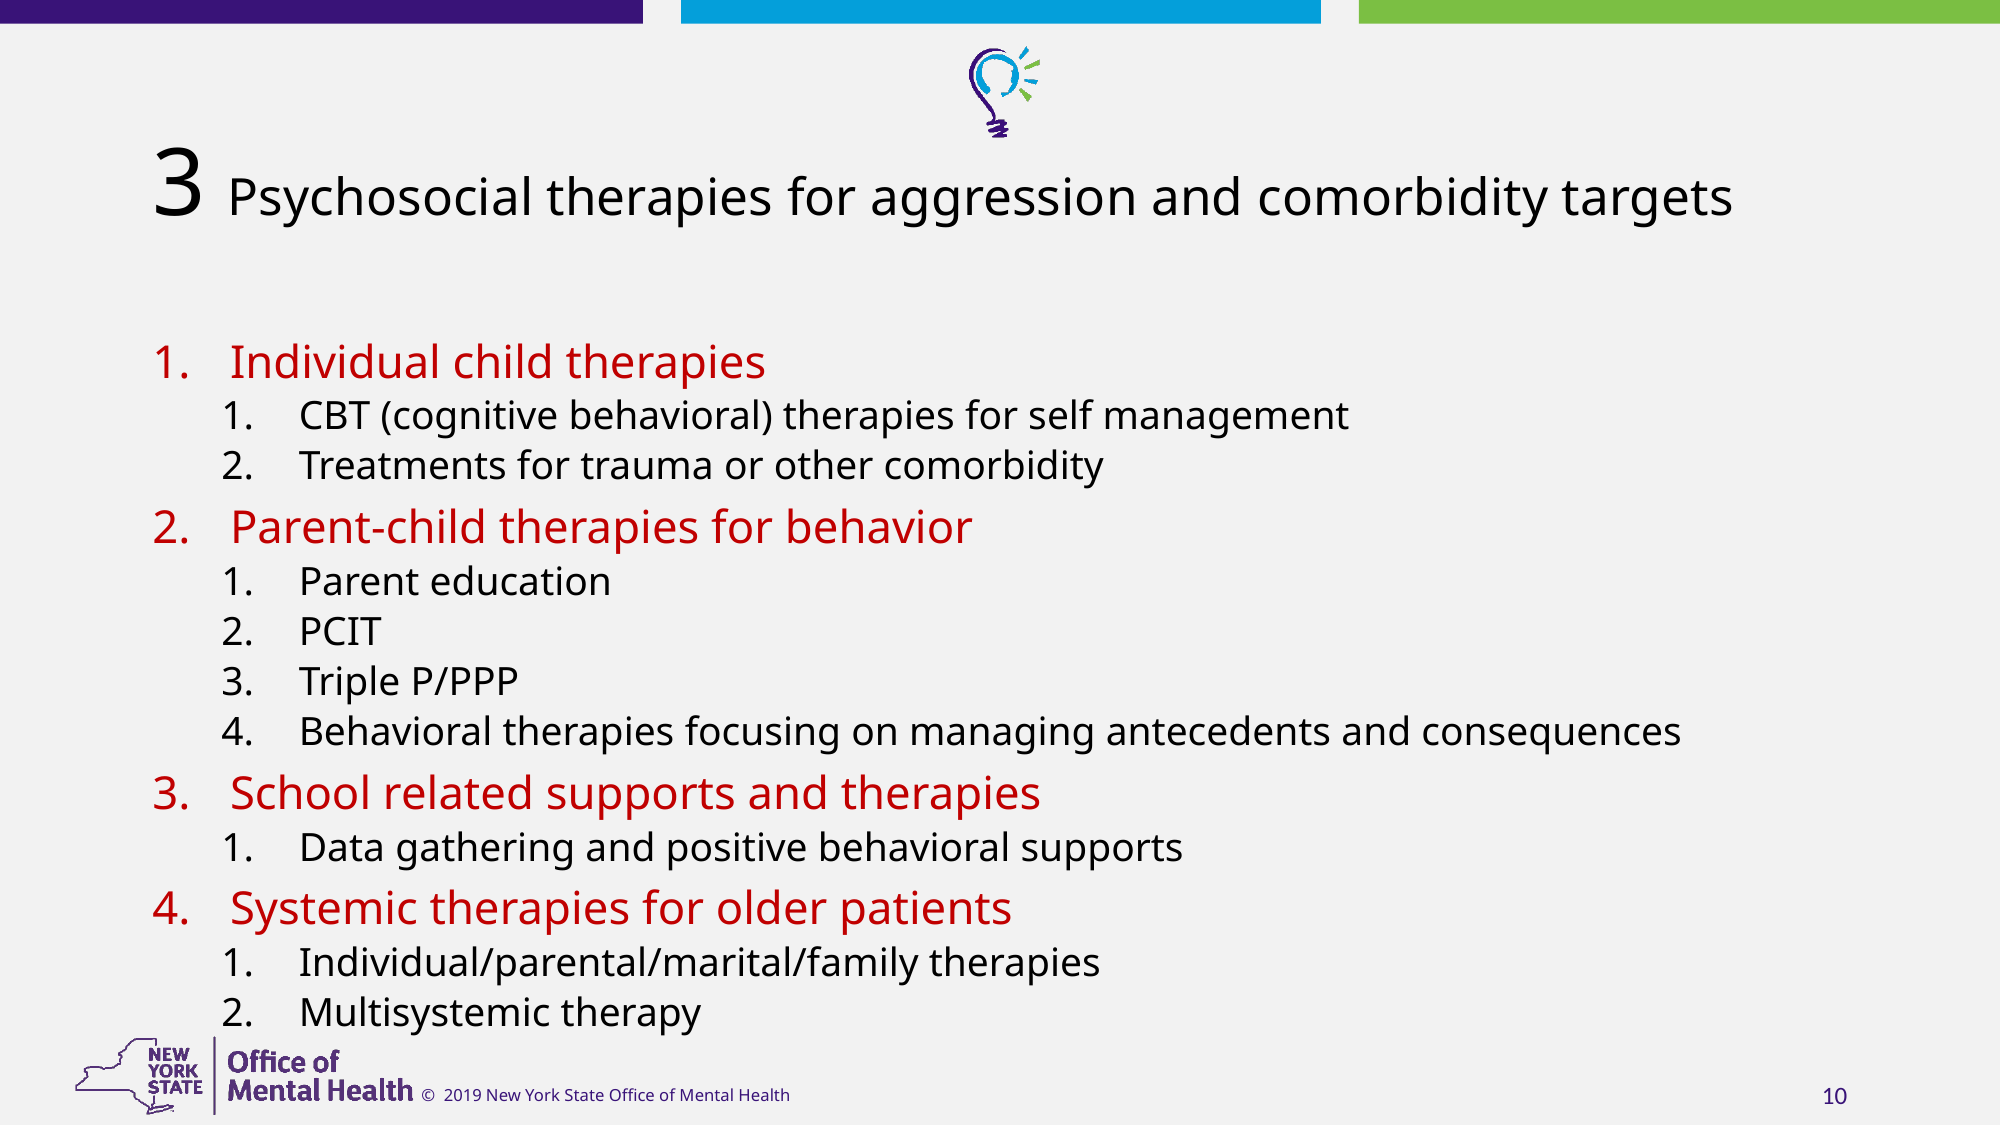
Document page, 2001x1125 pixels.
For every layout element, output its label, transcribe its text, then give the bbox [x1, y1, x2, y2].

list Individual child therapies CBT (cognitive behavioral) therapies for self management Treatments for trauma or other comorbidity Parent-child therapies for behavior Parent education PCIT Triple P/PPP Behavioral therapies focusing on managing antecedents and consequences School related supports and therapies Data gathering and positive behavioral supports Systemic therapies for older patients Individual/parental/marital/family therapies Multisystemic therapy [137, 331, 1863, 1046]
picture [71, 1032, 417, 1119]
title 3 Psychosocial therapies for aggression and comorbidity targets [137, 126, 1863, 243]
picture [949, 26, 1051, 126]
